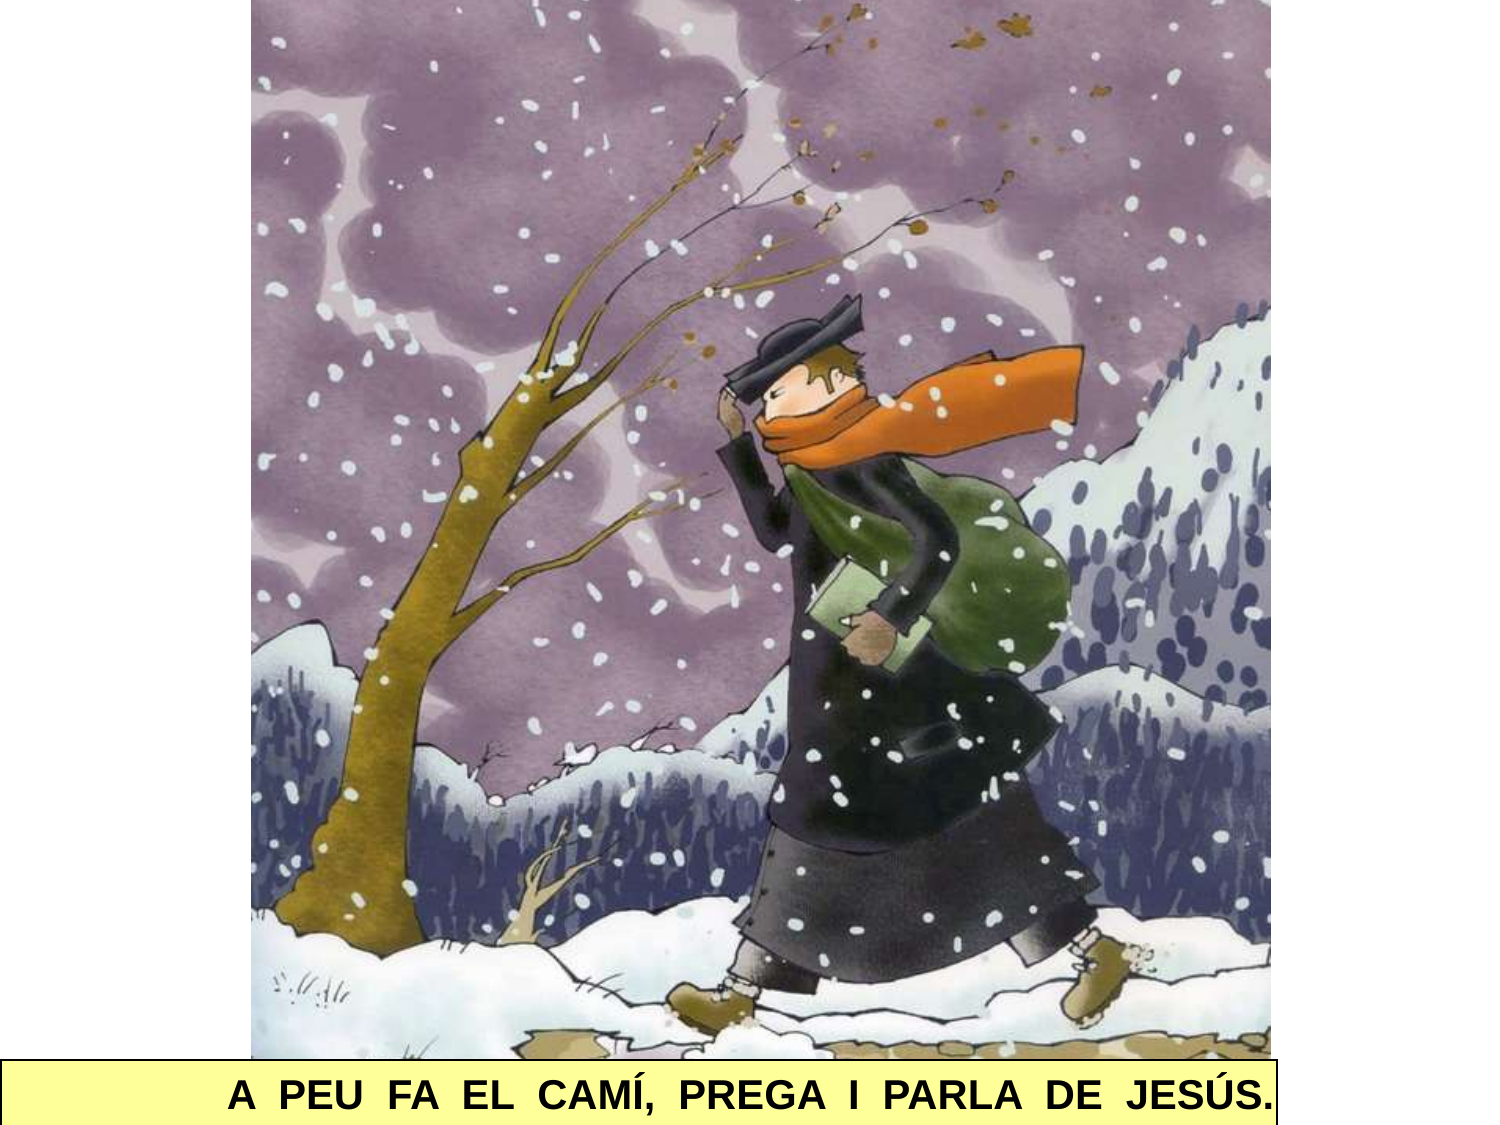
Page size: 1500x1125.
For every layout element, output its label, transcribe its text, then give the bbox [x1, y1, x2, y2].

picture [251, 0, 1271, 1064]
text_box A PEU FA EL CAMÍ, PREGA I PARLA DE JESÚS. [1, 1059, 1277, 1125]
